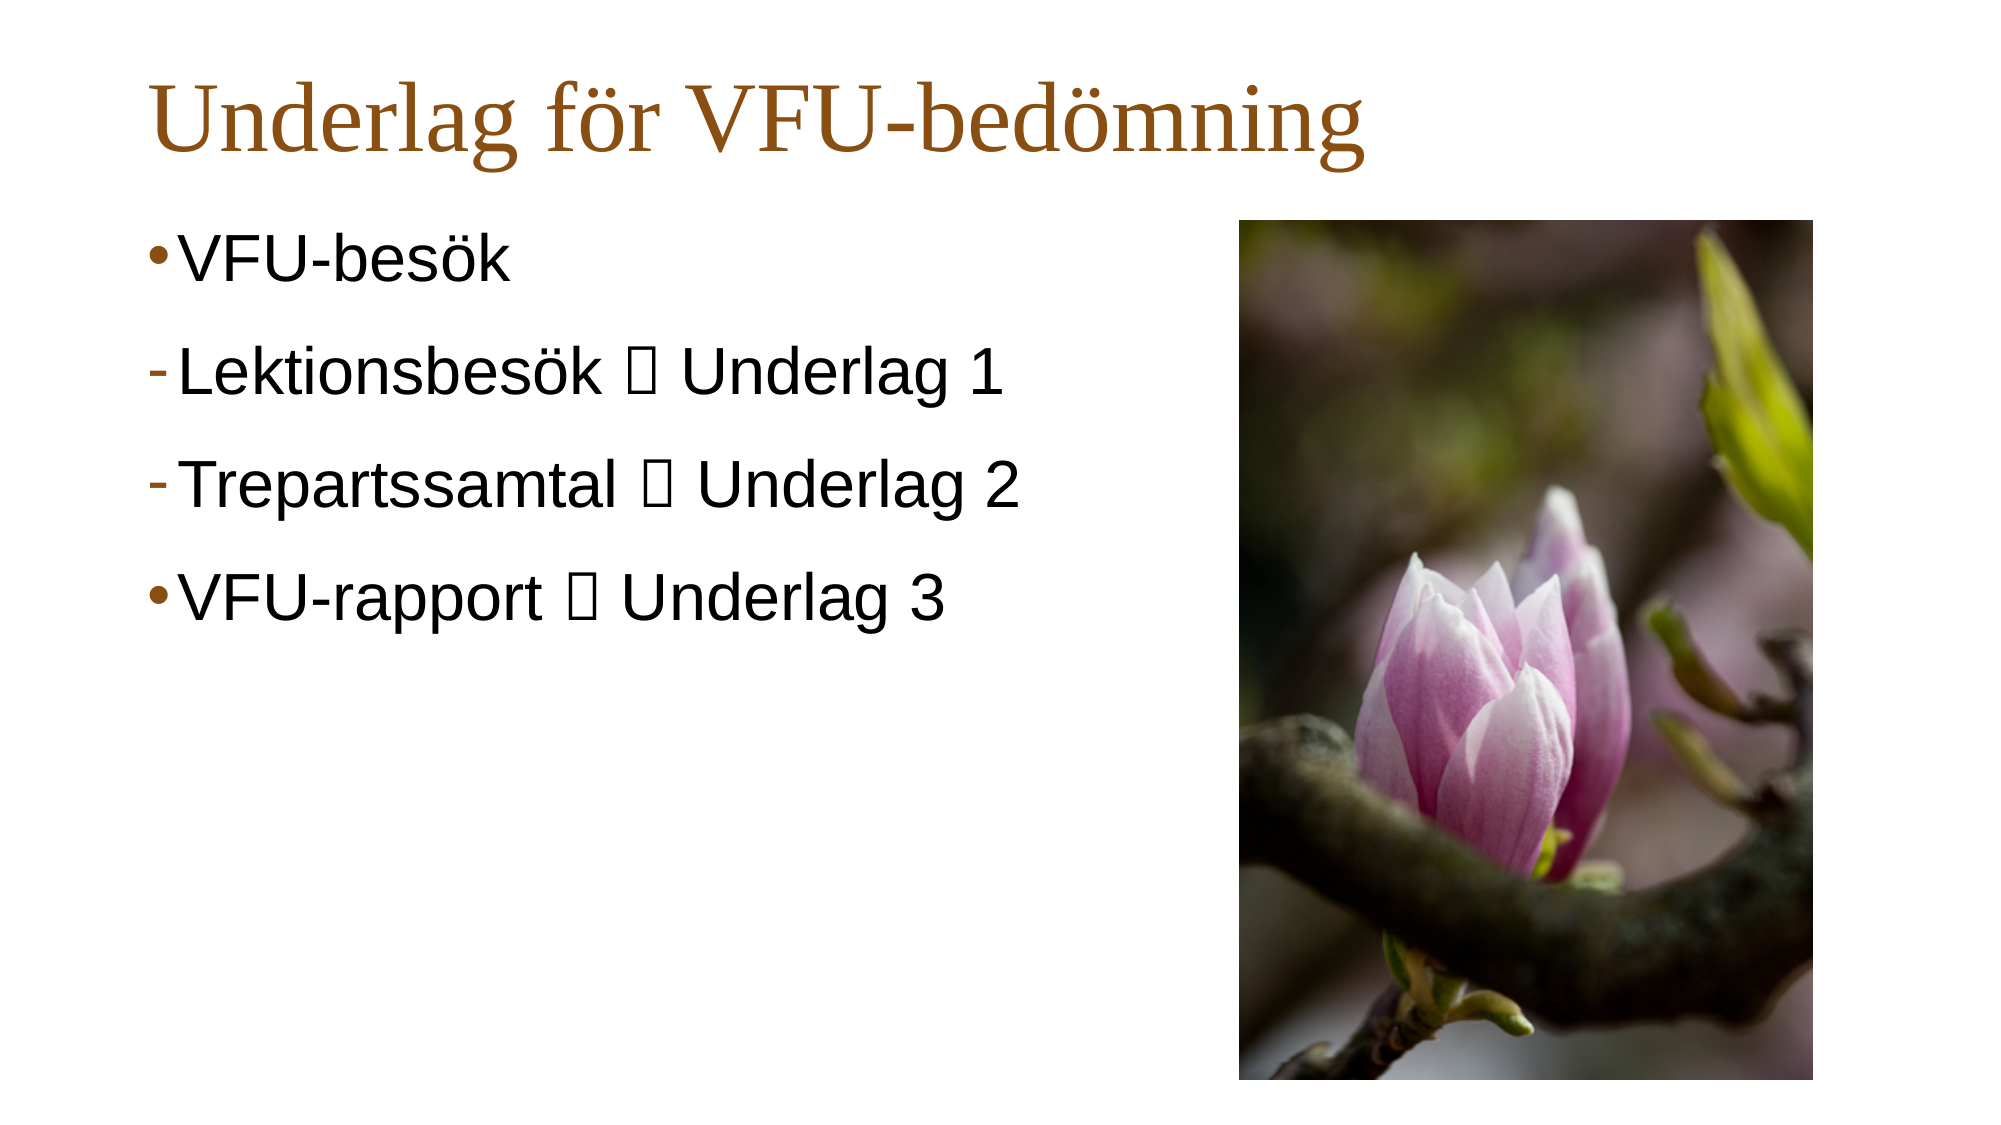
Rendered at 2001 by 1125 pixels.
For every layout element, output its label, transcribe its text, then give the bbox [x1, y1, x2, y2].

title Underlag för VFU-bedömning [147, 31, 1861, 206]
picture [1239, 220, 1813, 1080]
list VFU-besök Lektionsbesök  Underlag 1 Trepartssamtal  Underlag 2 VFU-rapport  Underlag 3 [147, 206, 1861, 1094]
